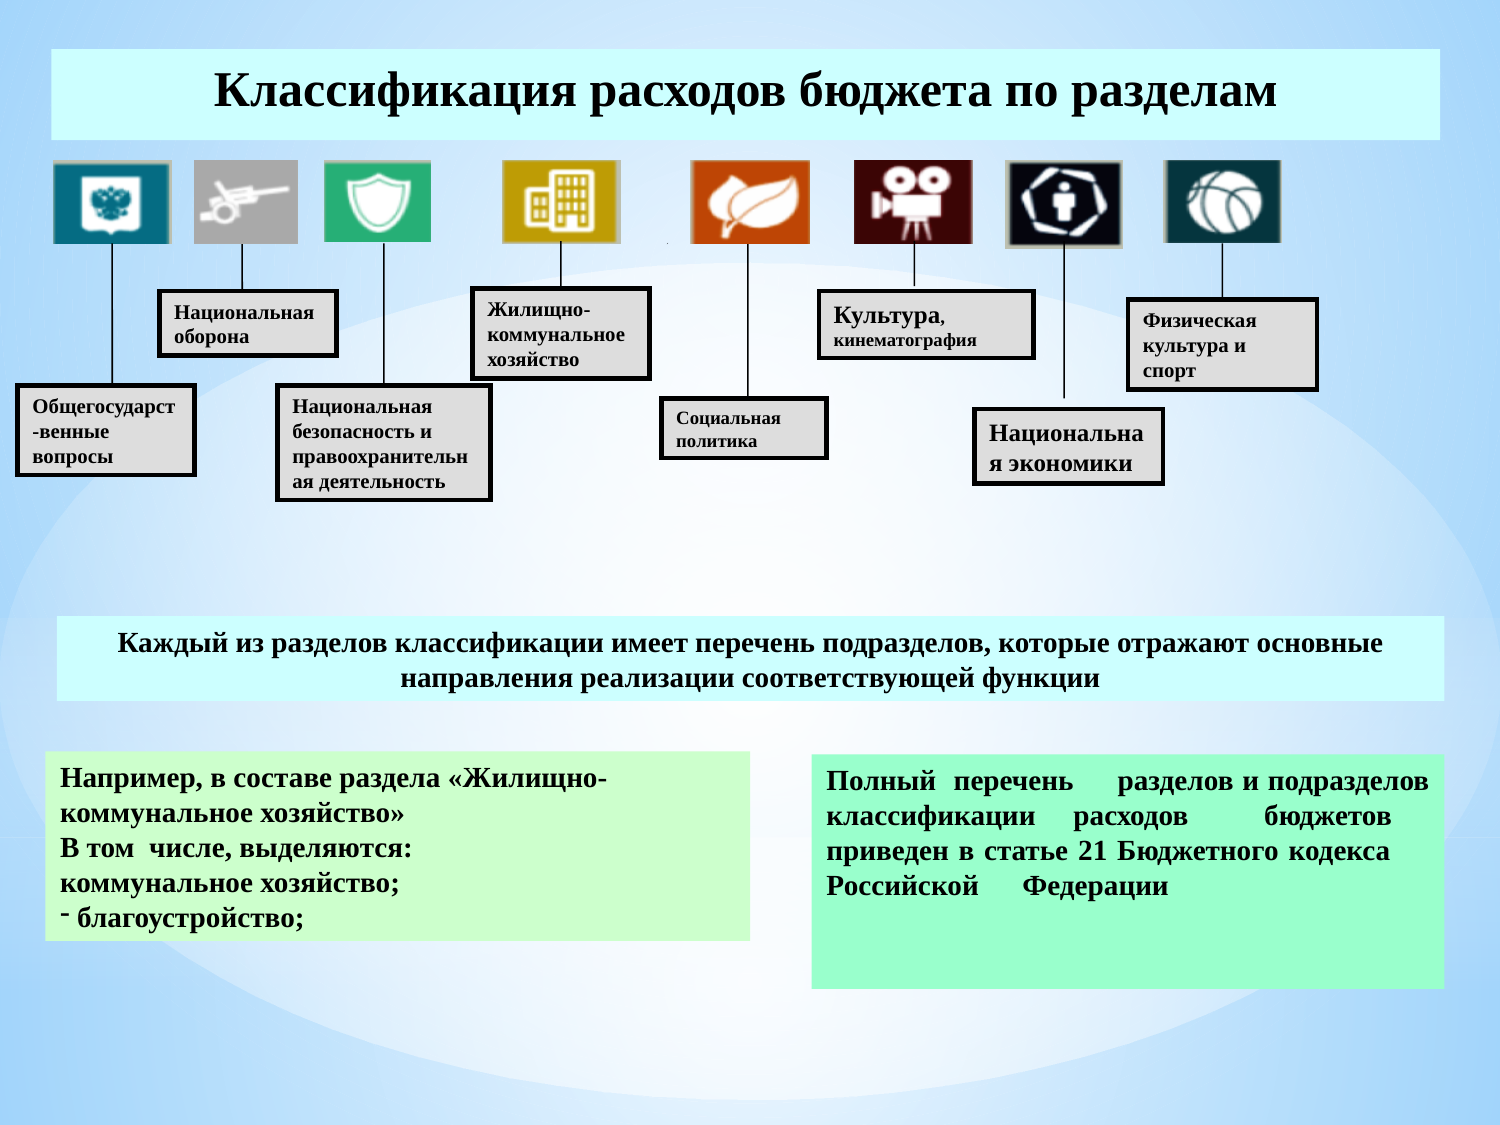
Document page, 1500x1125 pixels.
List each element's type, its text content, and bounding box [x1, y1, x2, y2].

text_box Социальная политика [661, 398, 827, 459]
text_box Культура, кинематография [818, 290, 1034, 358]
text_box Полный перечень разделов и подразделов классификации расходов бюджетов приведен в статье 21 Бюджетного кодекса Российской Федерации [811, 754, 1445, 989]
text_box Общегосударст-венные вопросы [17, 385, 195, 476]
text_box Жилищно-коммунальное хозяйство [472, 288, 650, 379]
picture [853, 160, 973, 245]
text_box Например, в составе раздела «Жилищно-коммунальное хозяйство» В том числе, выделяются: коммунальное хозяйство; благоустройство; [45, 751, 751, 941]
title Классификация расходов бюджета по разделам [51, 49, 1441, 141]
picture [324, 160, 432, 242]
text_box Физическая культура и спорт [1128, 299, 1317, 390]
picture [1163, 160, 1282, 243]
picture [690, 160, 810, 244]
picture [501, 160, 621, 244]
text_box Национальная безопасность и правоохранительная деятельность [277, 385, 491, 500]
picture [52, 160, 172, 244]
text_box Каждый из разделов классификации имеет перечень подразделов, которые отражают основные направления реализации соответствующей функции [56, 616, 1445, 701]
picture [194, 160, 298, 244]
text_box Национальная экономики [974, 408, 1164, 484]
text_box Национальная оборона [159, 290, 337, 356]
picture [1004, 160, 1124, 250]
